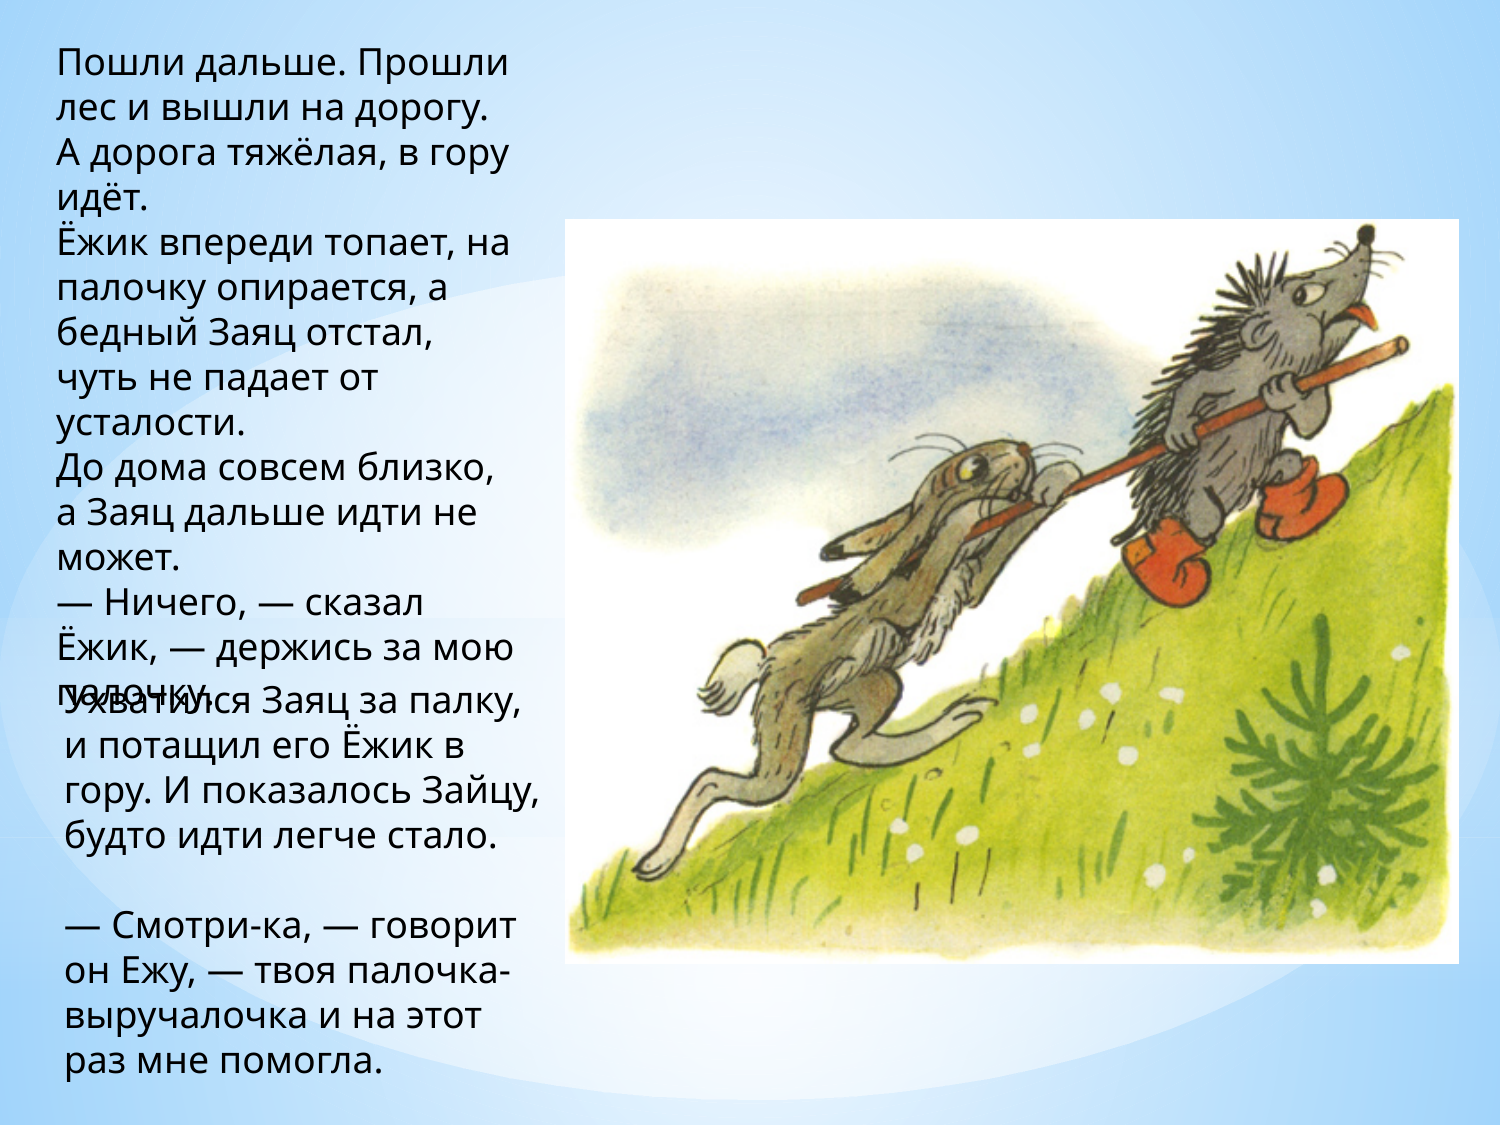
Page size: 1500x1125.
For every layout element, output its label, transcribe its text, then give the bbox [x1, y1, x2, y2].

picture [565, 219, 1459, 965]
text_box Пошли дальше. Прошли лес и вышли на дорогу. А дорога тяжёлая, в гору идёт. Ёжик впереди топает, на палочку опирается, а бедный Заяц отстал, чуть не падает от усталости. До дома совсем близко, а Заяц дальше идти не может. — Ничего, — сказал Ёжик, — держись за мою палочку. [41, 30, 538, 721]
text_box Ухватился Заяц за палку, и потащил его Ёжик в гору. И показалось Зайцу, будто идти легче стало. — Смотри-ка, — говорит он Ежу, — твоя палочка-выручалочка и на этот раз мне помогла. [49, 668, 566, 1089]
